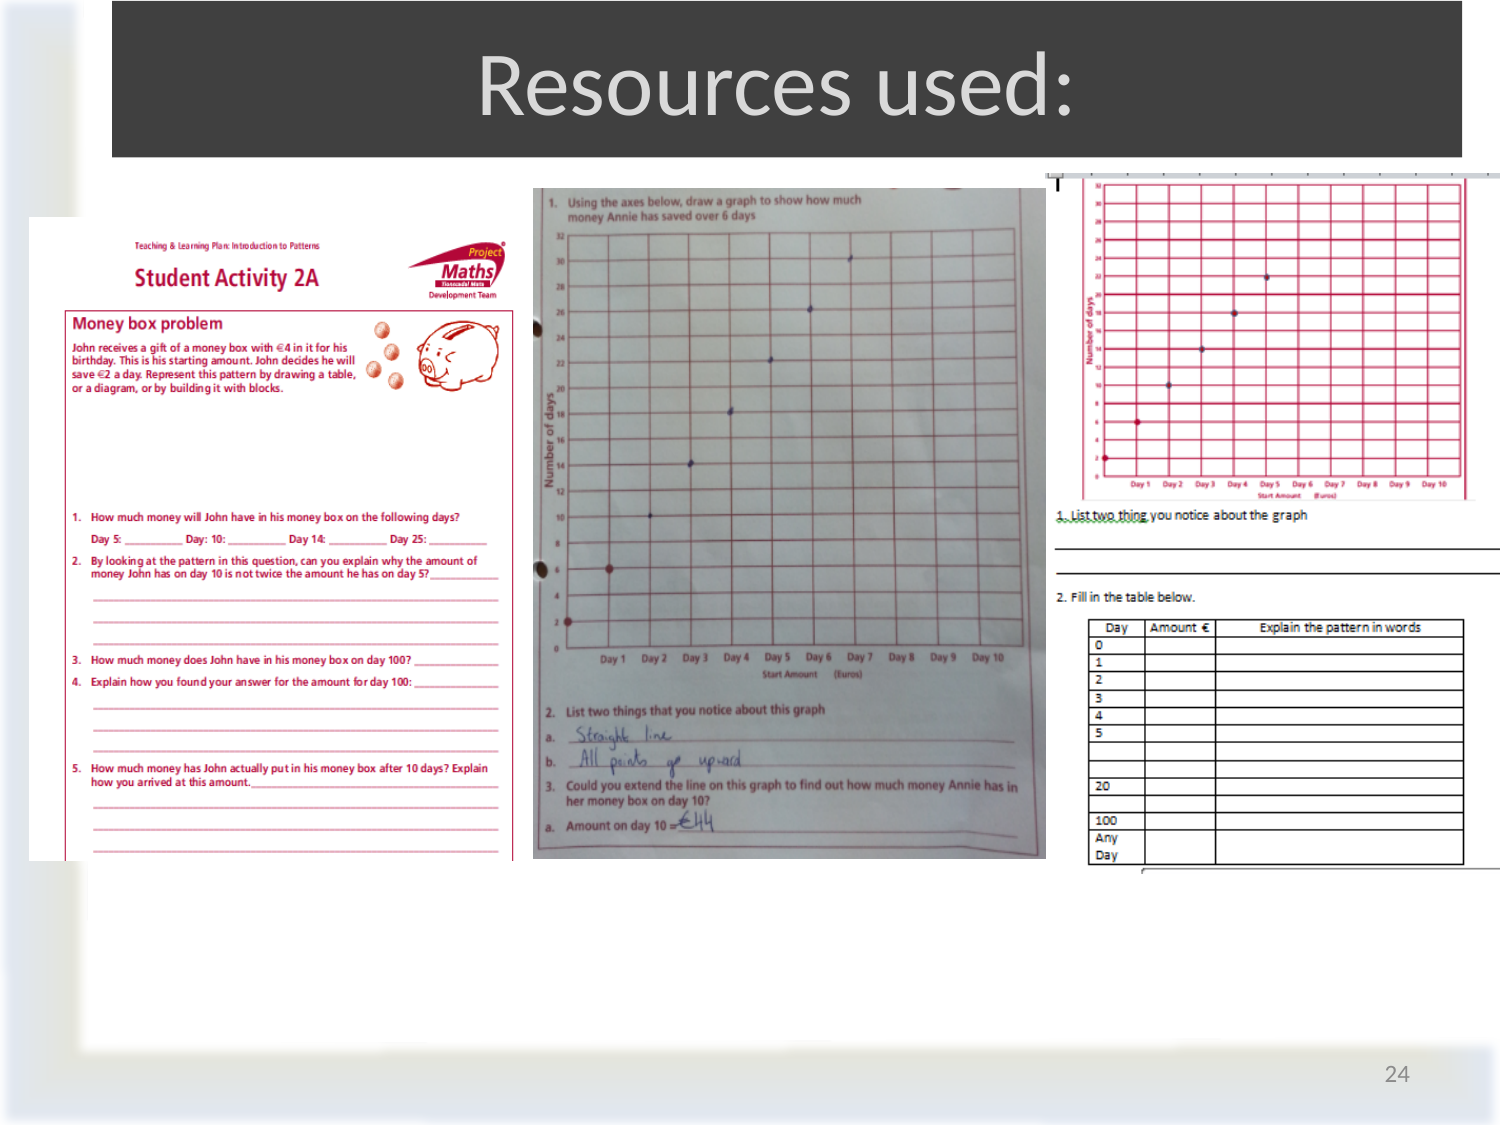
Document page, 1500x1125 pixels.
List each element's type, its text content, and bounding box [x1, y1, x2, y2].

title Resources used: [111, 0, 1463, 158]
slide_number 24 [1074, 1042, 1425, 1103]
picture [29, 173, 1500, 874]
